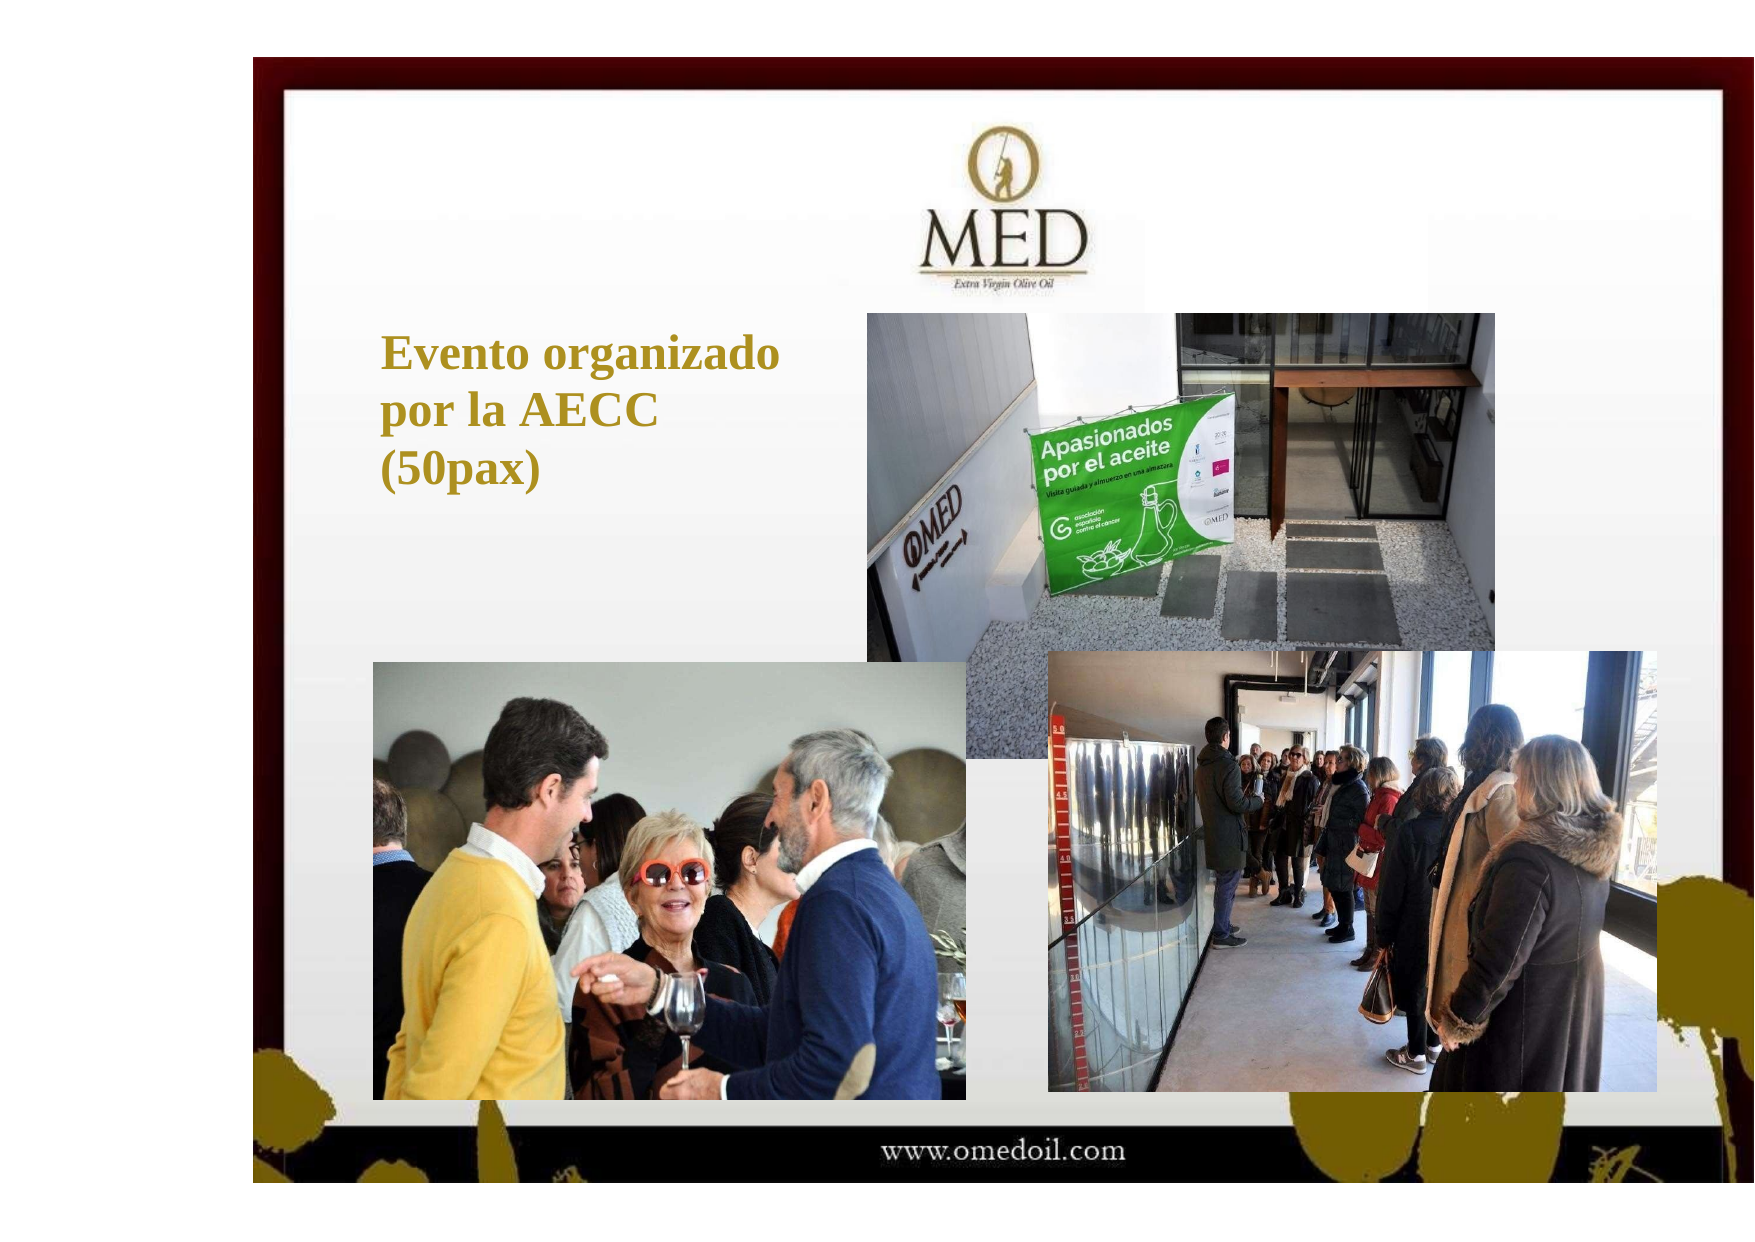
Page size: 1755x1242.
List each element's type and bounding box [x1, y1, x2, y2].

text_box [373, 142, 1658, 1100]
picture [253, 57, 1754, 1183]
